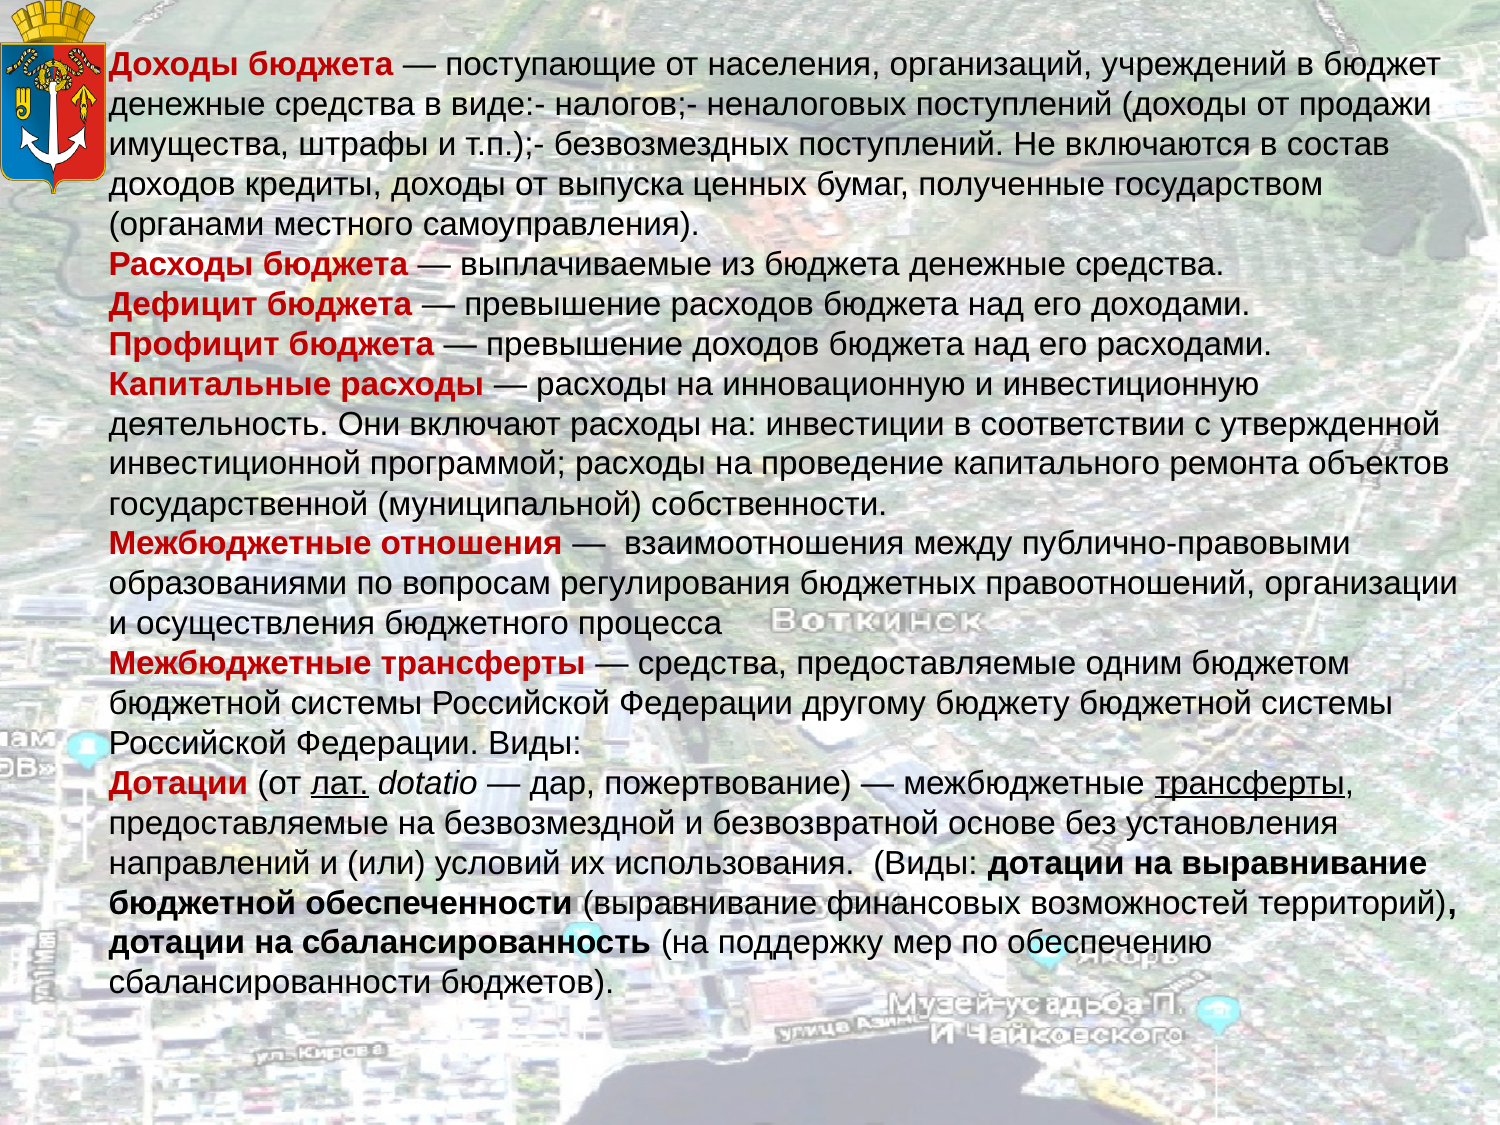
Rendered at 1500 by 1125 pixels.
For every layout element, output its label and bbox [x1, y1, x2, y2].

picture [0, 0, 107, 195]
list [0, 0, 1500, 1125]
